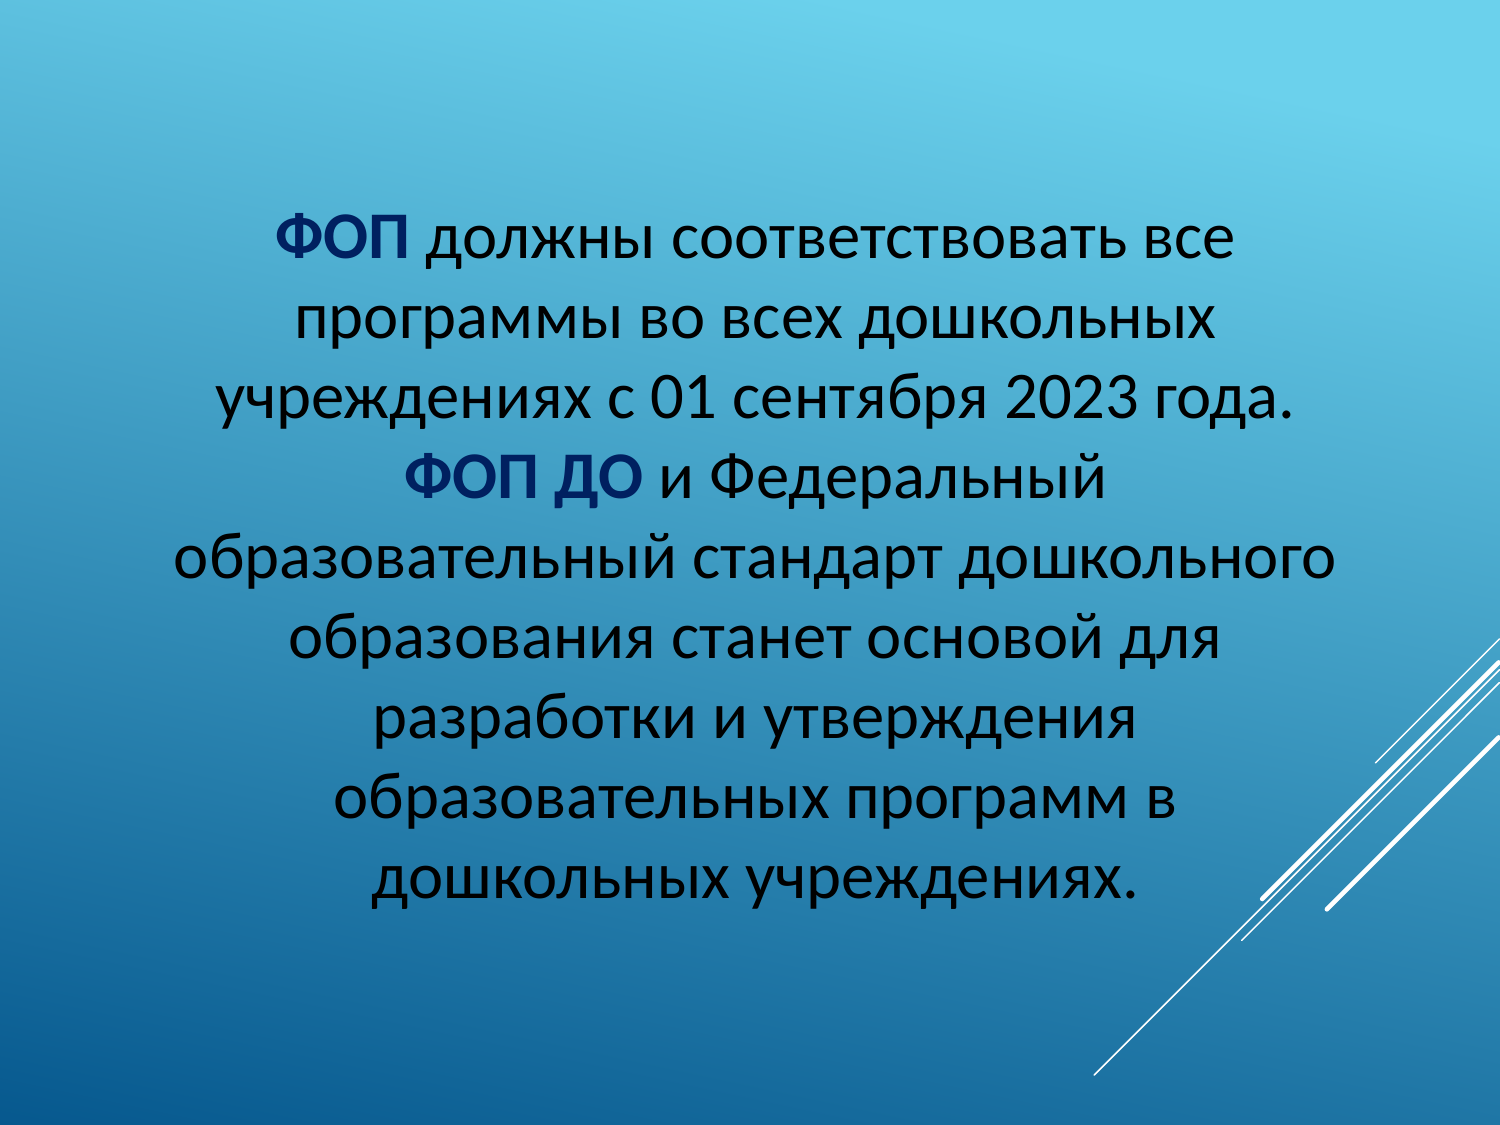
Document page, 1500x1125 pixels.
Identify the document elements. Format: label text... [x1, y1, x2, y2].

text_box ФОП должны соответствовать все программы во всех дошкольных учреждениях с 01 сентября 2023 года. ФОП ДО и Федеральный образовательный стандарт дошкольного образования станет основой для разработки и утверждения образовательных программ в дошкольных учреждениях. [100, 184, 1412, 919]
